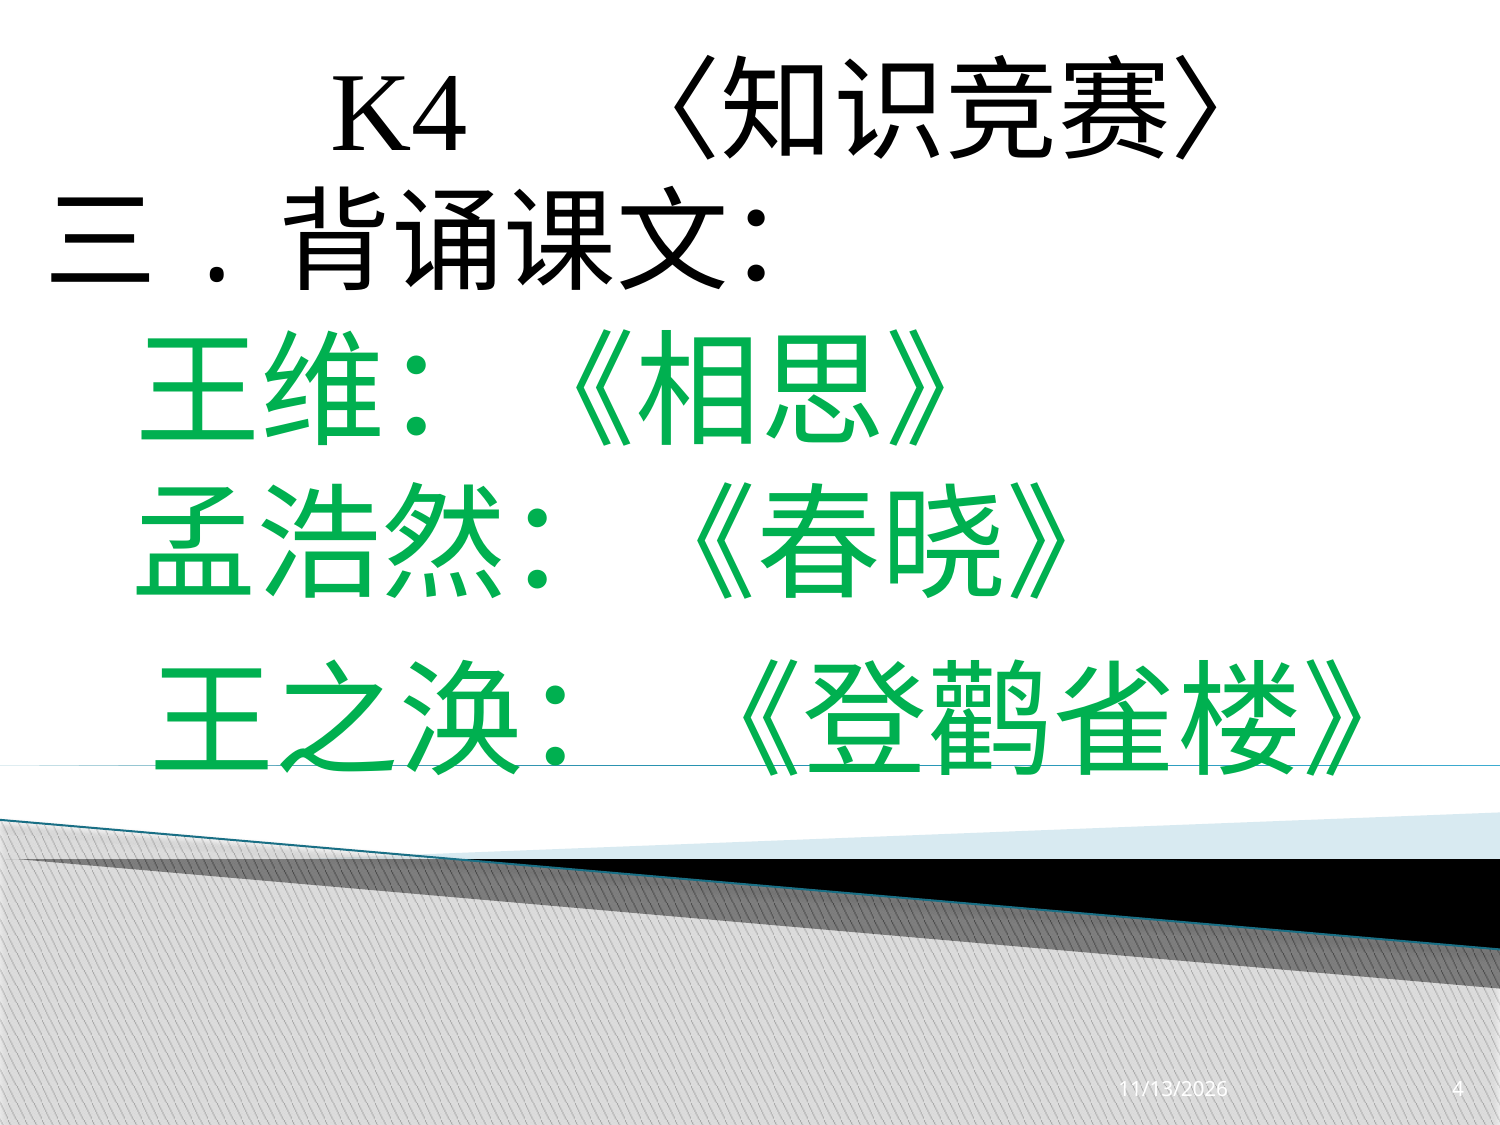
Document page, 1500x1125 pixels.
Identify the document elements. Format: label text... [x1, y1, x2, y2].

text_box 三.背诵课文： [29, 161, 762, 302]
slide_number 4 [1418, 1051, 1479, 1112]
text_box 王之涣： 《登鹳雀楼》 [82, 633, 1495, 799]
picture [5, 859, 1500, 989]
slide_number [1103, 1051, 1418, 1112]
text_box K4 〈知识竞赛〉 [315, 30, 1298, 181]
text_box 王维：《相思》 [0, 302, 1146, 468]
text_box 孟浩然：《春晓》 [17, 456, 1247, 621]
